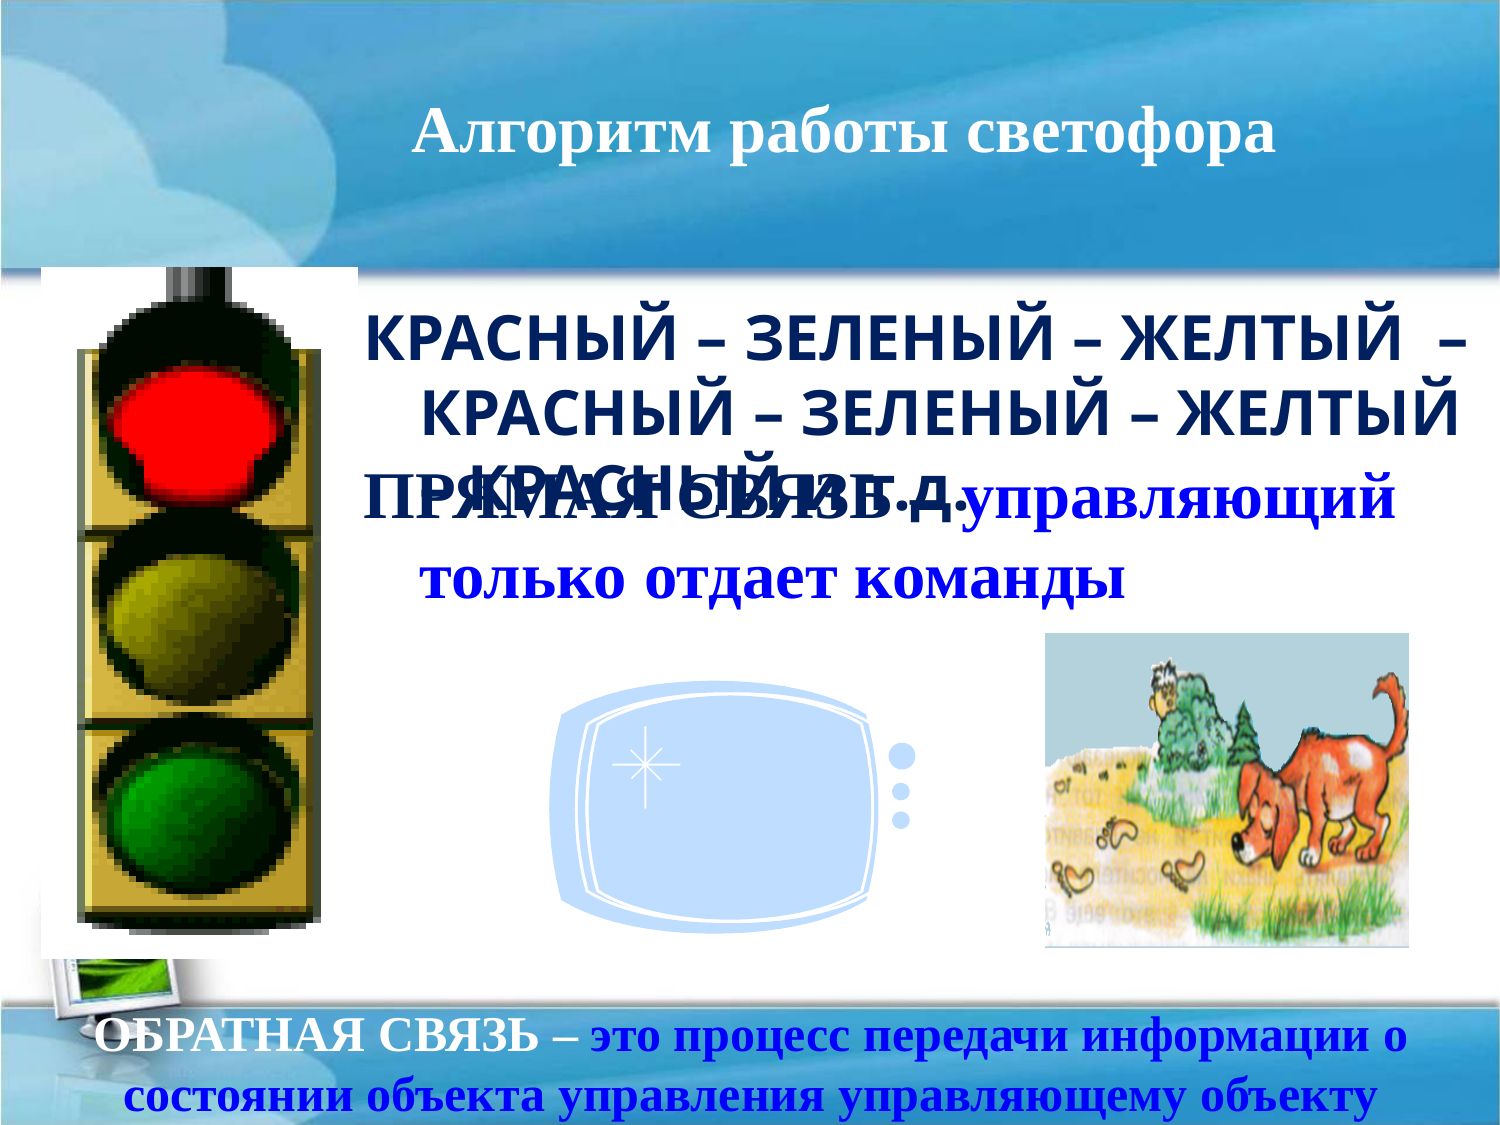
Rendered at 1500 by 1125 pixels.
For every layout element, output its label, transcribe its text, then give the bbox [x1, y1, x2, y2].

picture [0, 0, 1500, 997]
text_box ОБРАТНАЯ СВЯЗЬ – это процесс передачи информации о состоянии объекта управления управляющему объекту [0, 997, 1500, 1125]
list КРАСНЫЙ – ЗЕЛЕНЫЙ – ЖЕЛТЫЙ – КРАСНЫЙ – ЗЕЛЕНЫЙ – ЖЕЛТЫЙ – КРАСНЫЙ и т.д. [363, 290, 1500, 444]
text_box ПРЯМАЯ СВЯЗЬ – управляющий только отдает команды [363, 444, 1500, 705]
text_box Алгоритм работы светофора [189, 78, 1500, 208]
